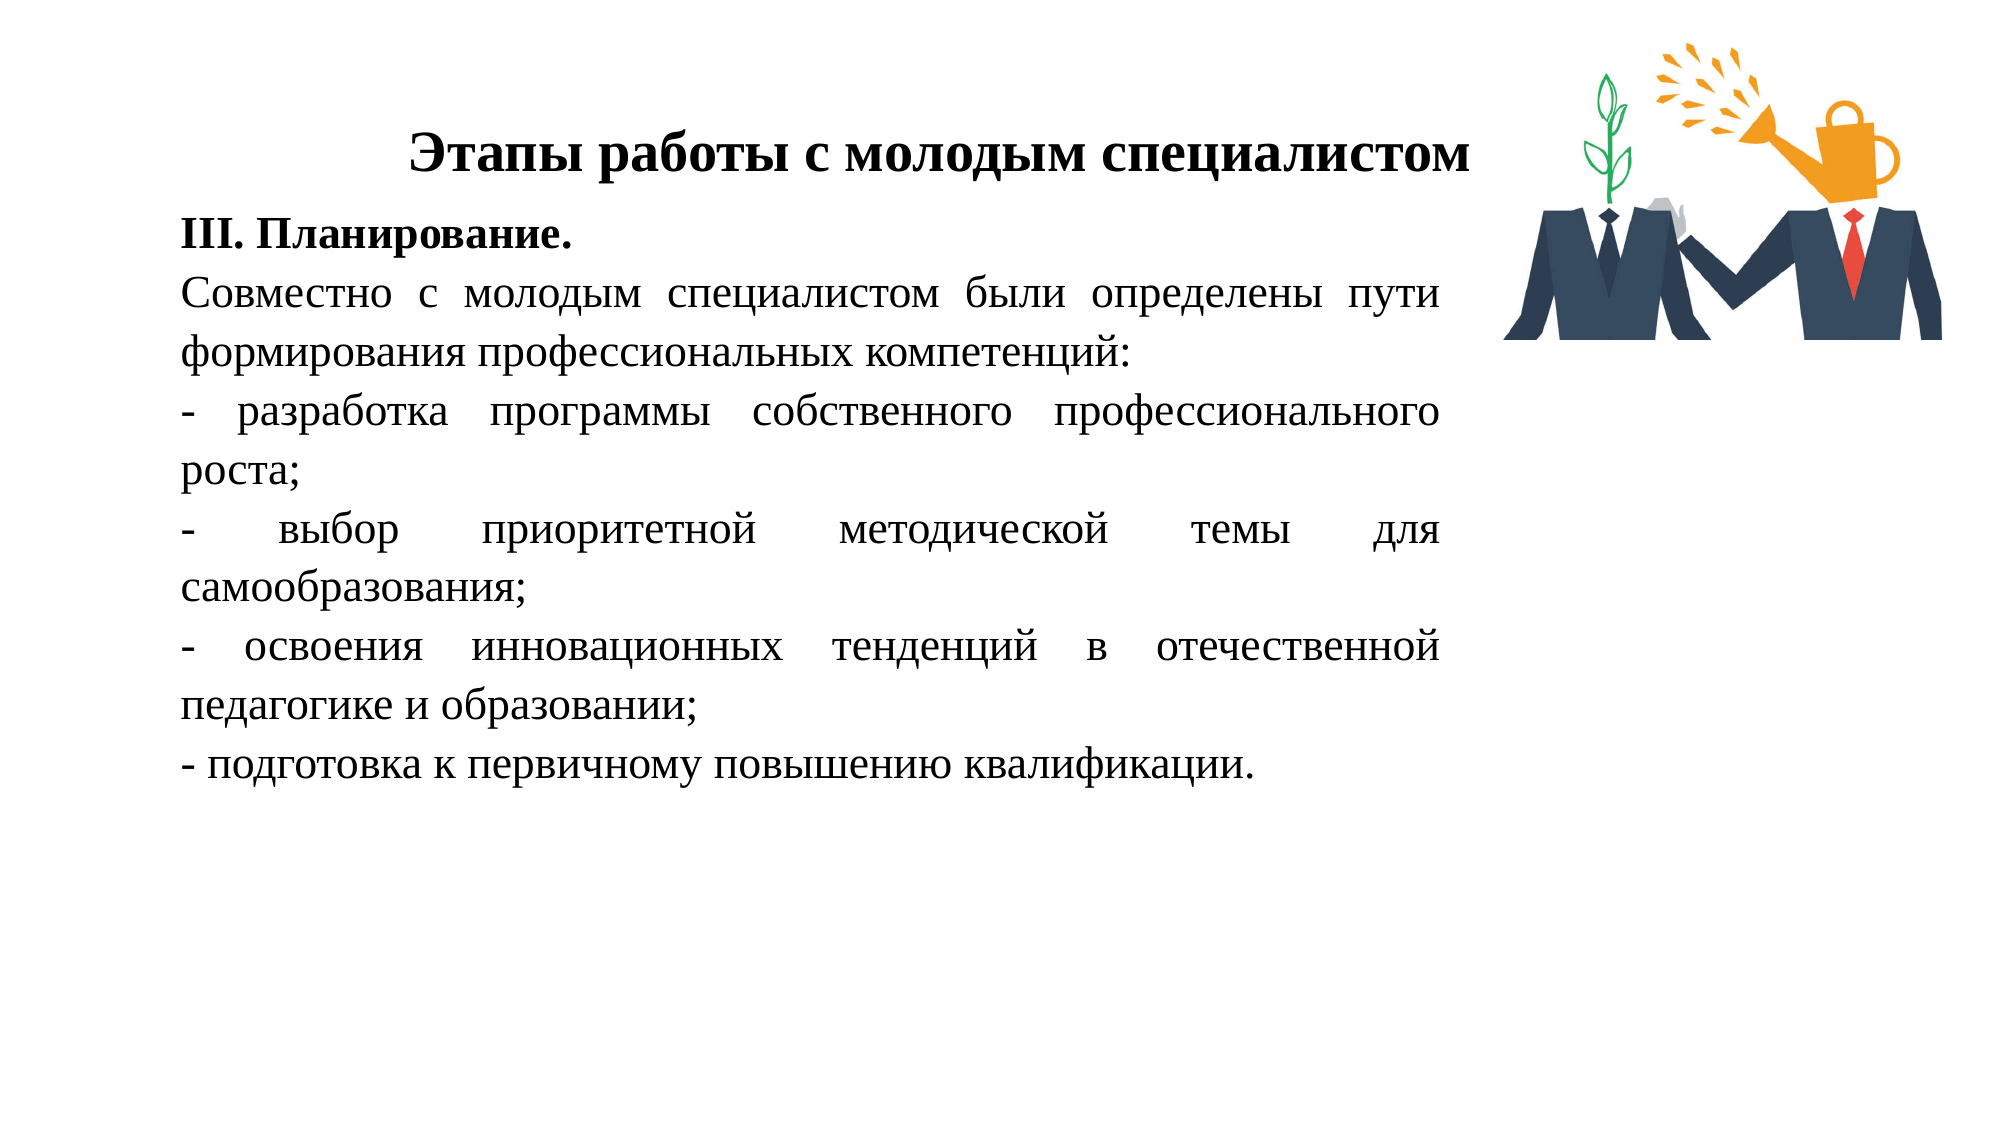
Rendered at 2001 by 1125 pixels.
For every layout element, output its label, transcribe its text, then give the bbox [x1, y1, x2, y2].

text_box Этапы работы с молодым специалистом [392, 106, 1487, 191]
text_box III. Планирование. Совместно с молодым специалистом были определены пути формирования профессиональных компетенций: - разработка программы собственного профессионального роста; - выбор приоритетной методической темы для самообразования; - освоения инновационных тенденций в отечественной педагогике и образовании; - подготовка к первичному повышению квалификации. [165, 191, 1457, 795]
picture [1488, 23, 1963, 340]
